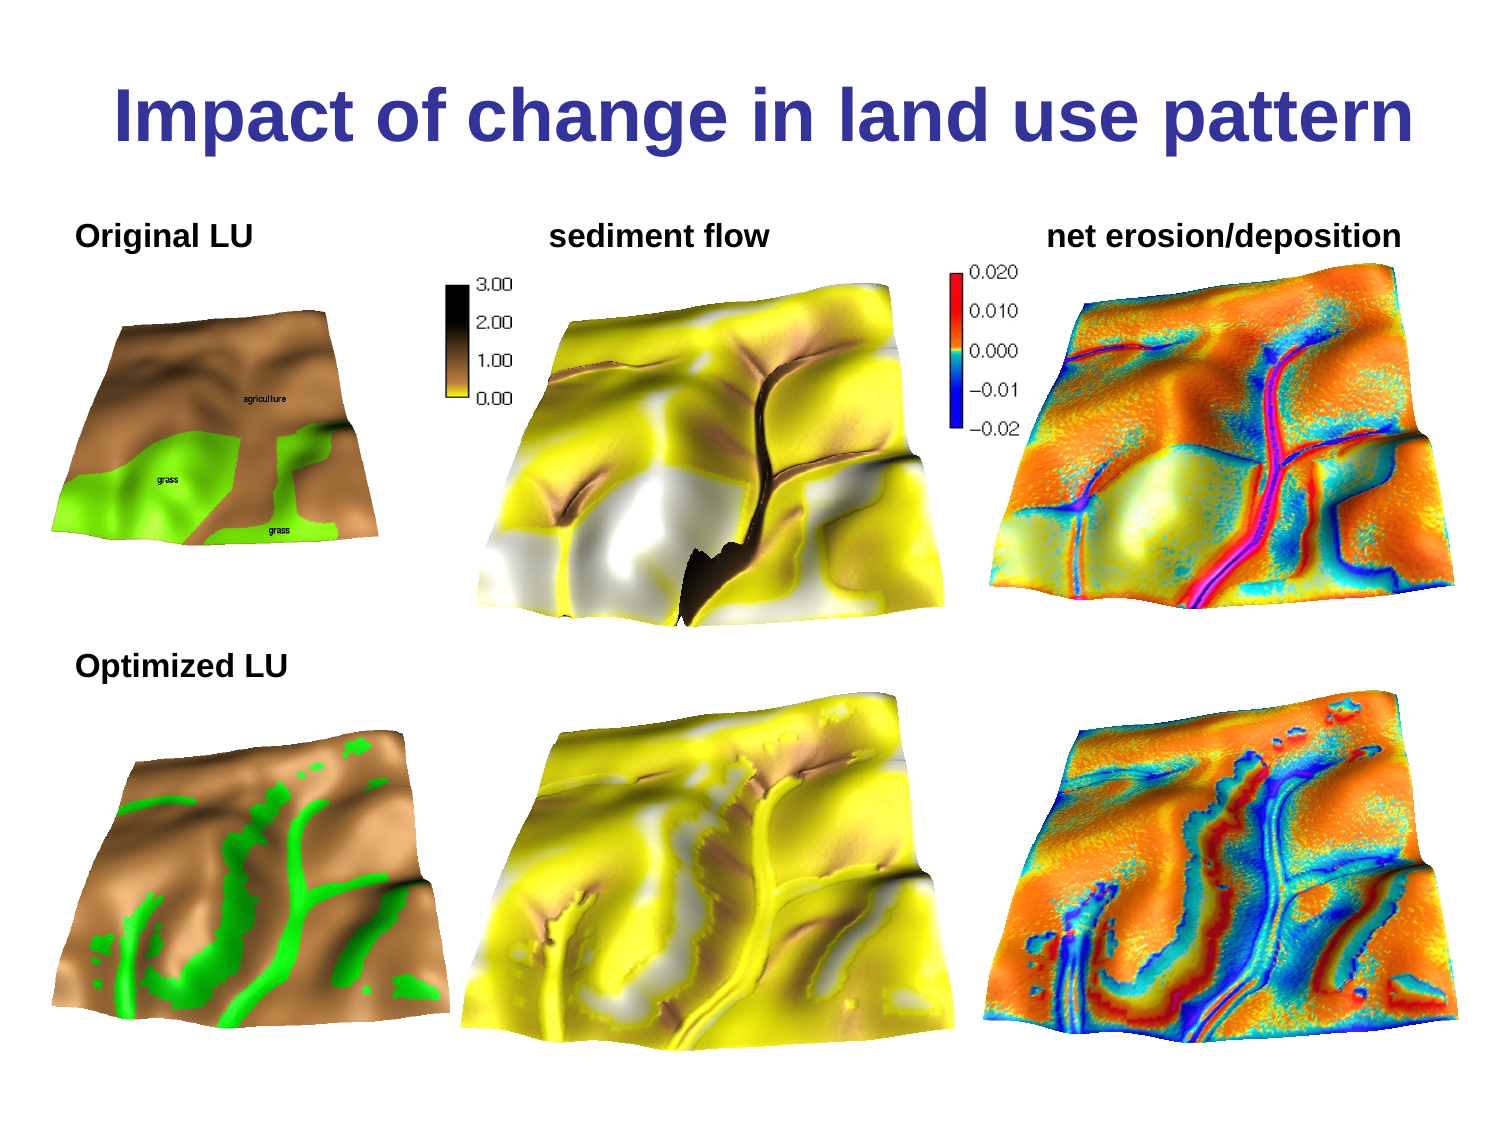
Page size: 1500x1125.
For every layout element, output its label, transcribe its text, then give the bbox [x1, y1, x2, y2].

picture [980, 671, 1466, 1048]
picture [435, 243, 1460, 634]
text_box Impact of change in land use pattern [46, 50, 1449, 192]
picture [47, 714, 451, 1036]
text_box Original LU sediment flow net erosion/deposition Optimized LU [74, 220, 1405, 685]
picture [48, 305, 381, 550]
picture [452, 684, 963, 1059]
